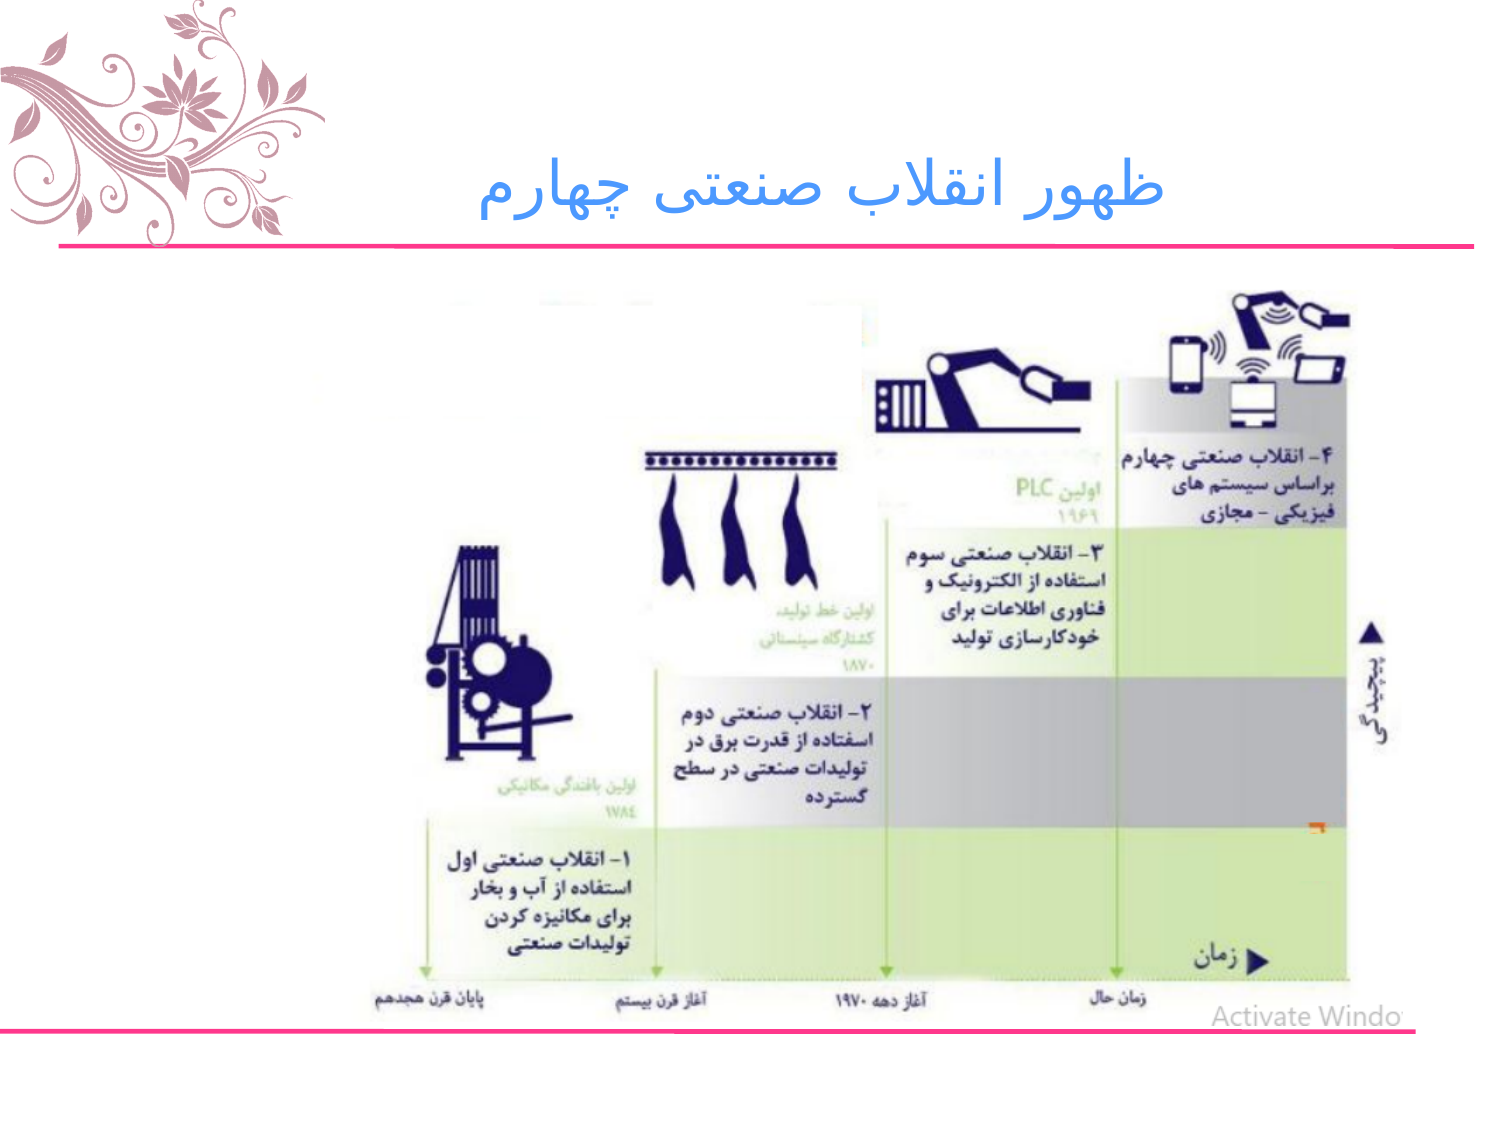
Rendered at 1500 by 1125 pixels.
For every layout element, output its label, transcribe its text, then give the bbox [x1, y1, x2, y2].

picture [182, 254, 1404, 1027]
text_box ظهور انقلاب صنعتی چهارم [466, 137, 1180, 224]
